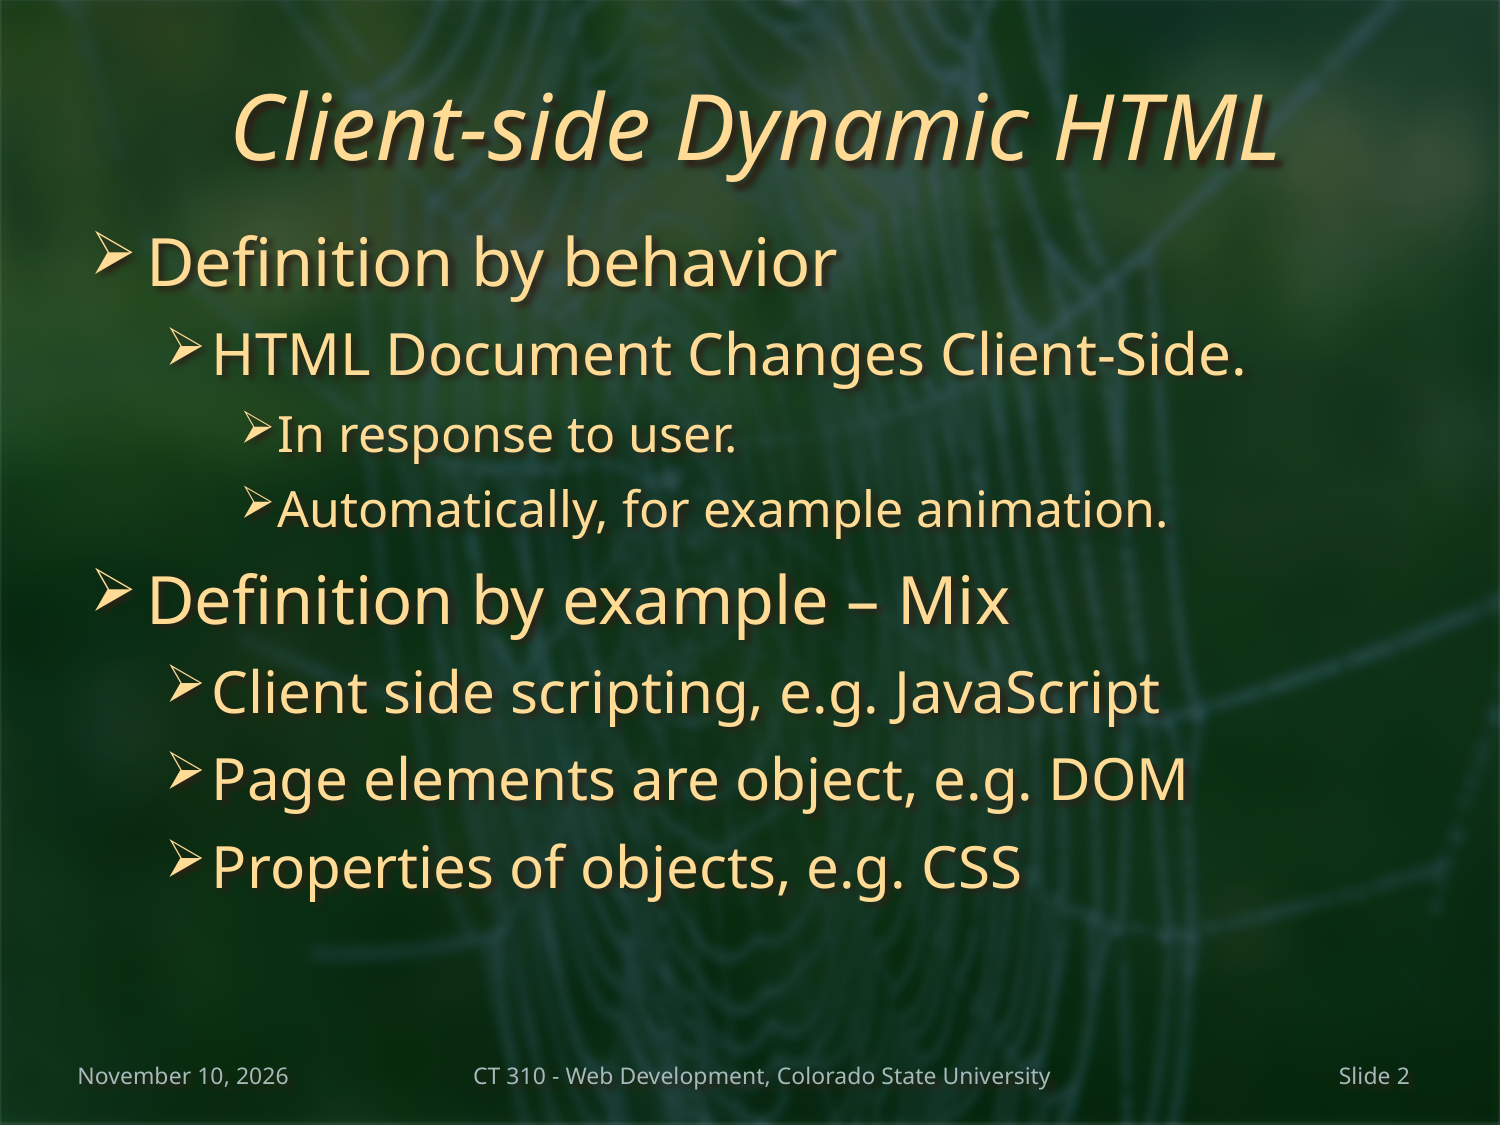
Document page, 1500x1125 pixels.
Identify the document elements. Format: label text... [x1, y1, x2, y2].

picture [0, 0, 1500, 1125]
footer CT 310 - Web Development, Colorado State University [412, 1024, 1113, 1101]
list Definition by behavior HTML Document Changes Client-Side. In response to user. Automatically, for example animation. Definition by example – Mix Client side scripting, e.g. JavaScript Page elements are object, e.g. DOM Properties of objects, e.g. CSS [74, 212, 1438, 1013]
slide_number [62, 1024, 401, 1101]
slide_number Slide 2 [1124, 1024, 1426, 1101]
title Client-side Dynamic HTML [74, 49, 1438, 212]
